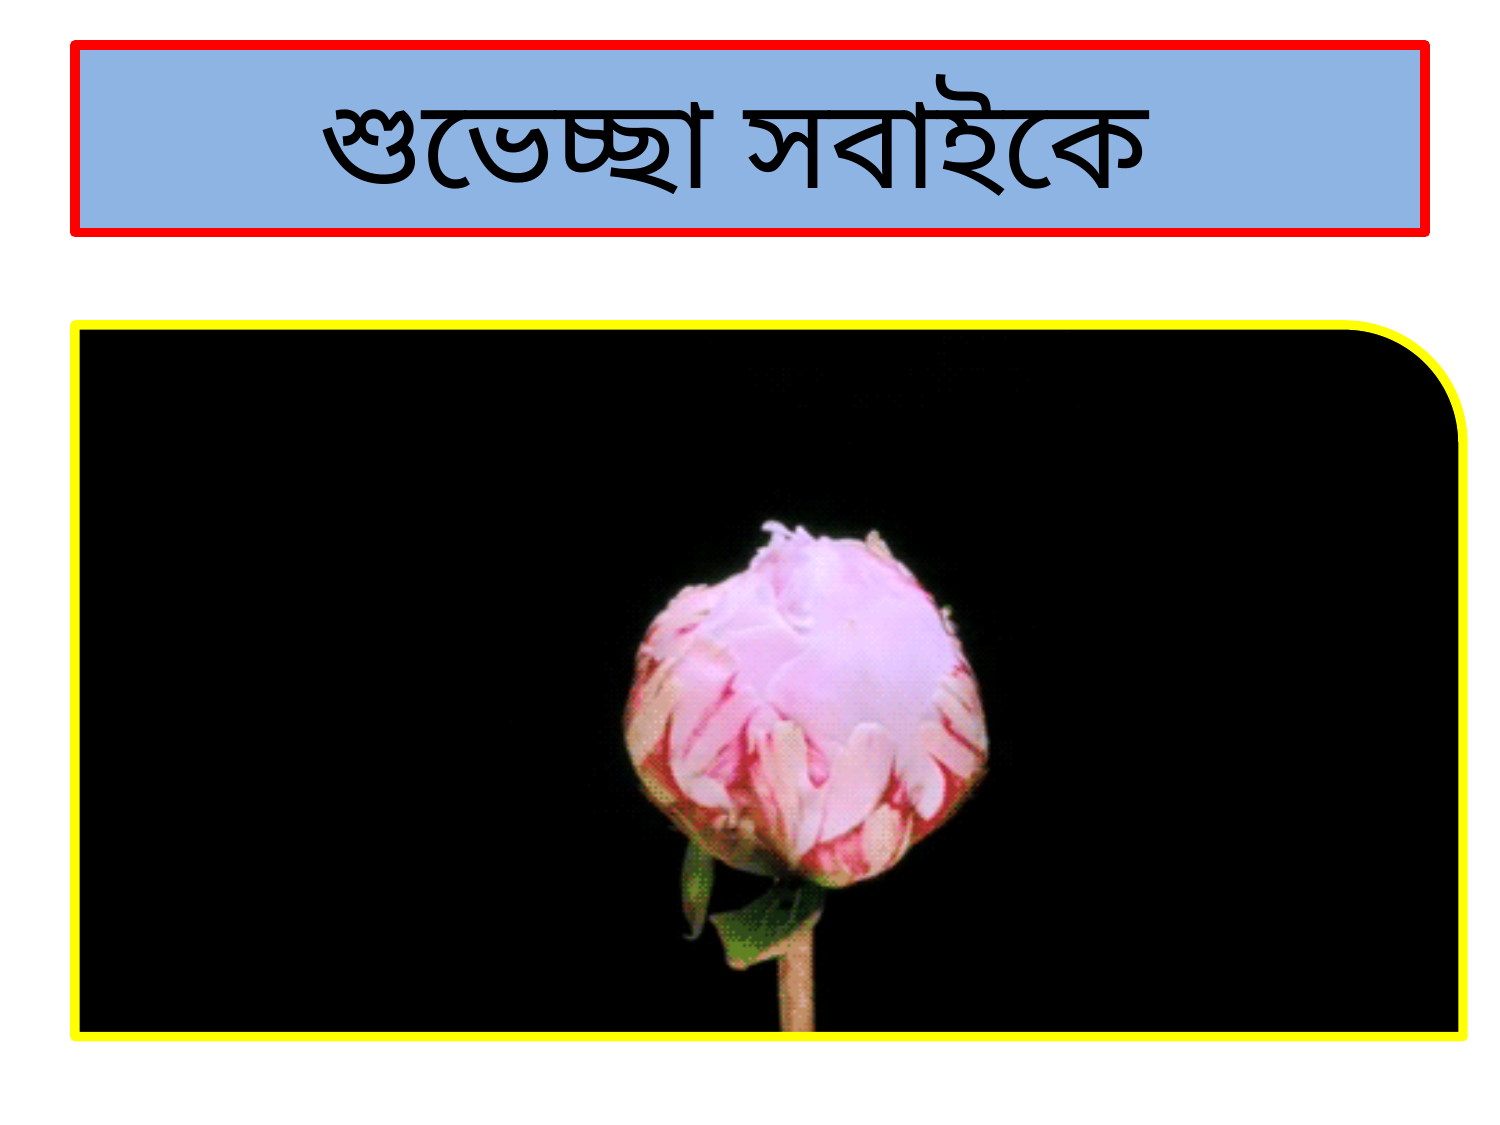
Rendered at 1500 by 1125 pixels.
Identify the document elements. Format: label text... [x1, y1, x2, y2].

picture [74, 324, 1464, 1037]
title শুভেচ্ছা সবাইকে [75, 45, 1425, 233]
